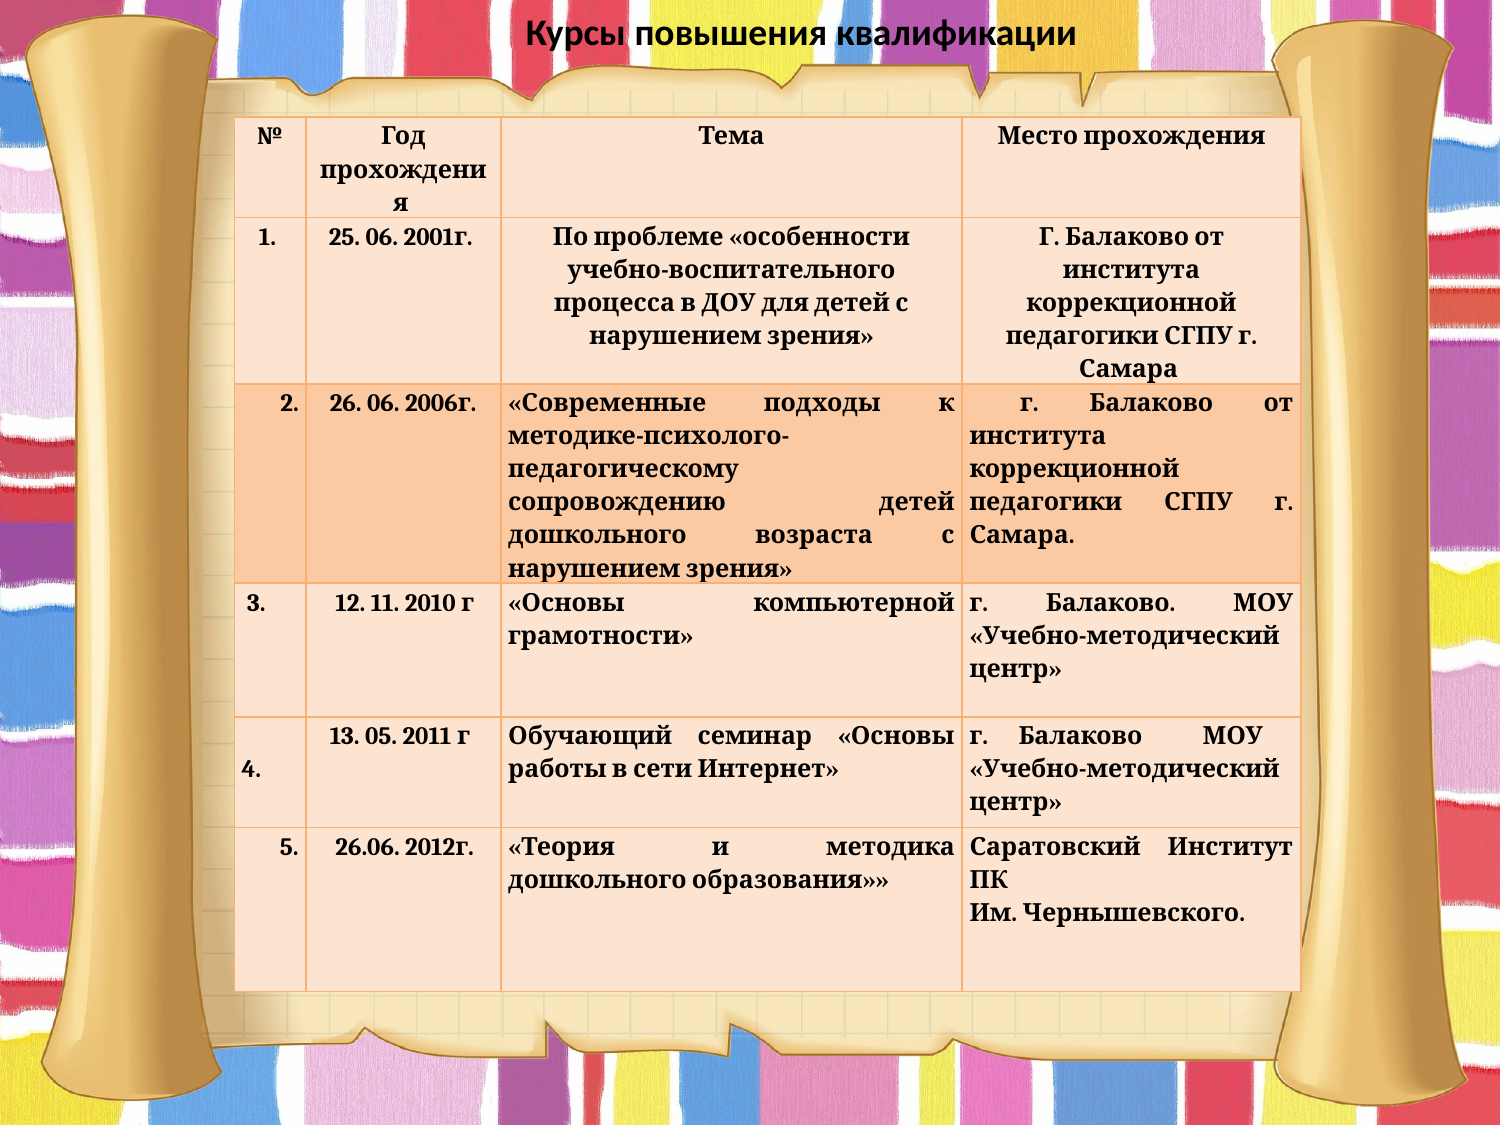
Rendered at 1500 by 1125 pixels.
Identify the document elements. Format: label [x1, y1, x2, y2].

list [0, 0, 1500, 1125]
